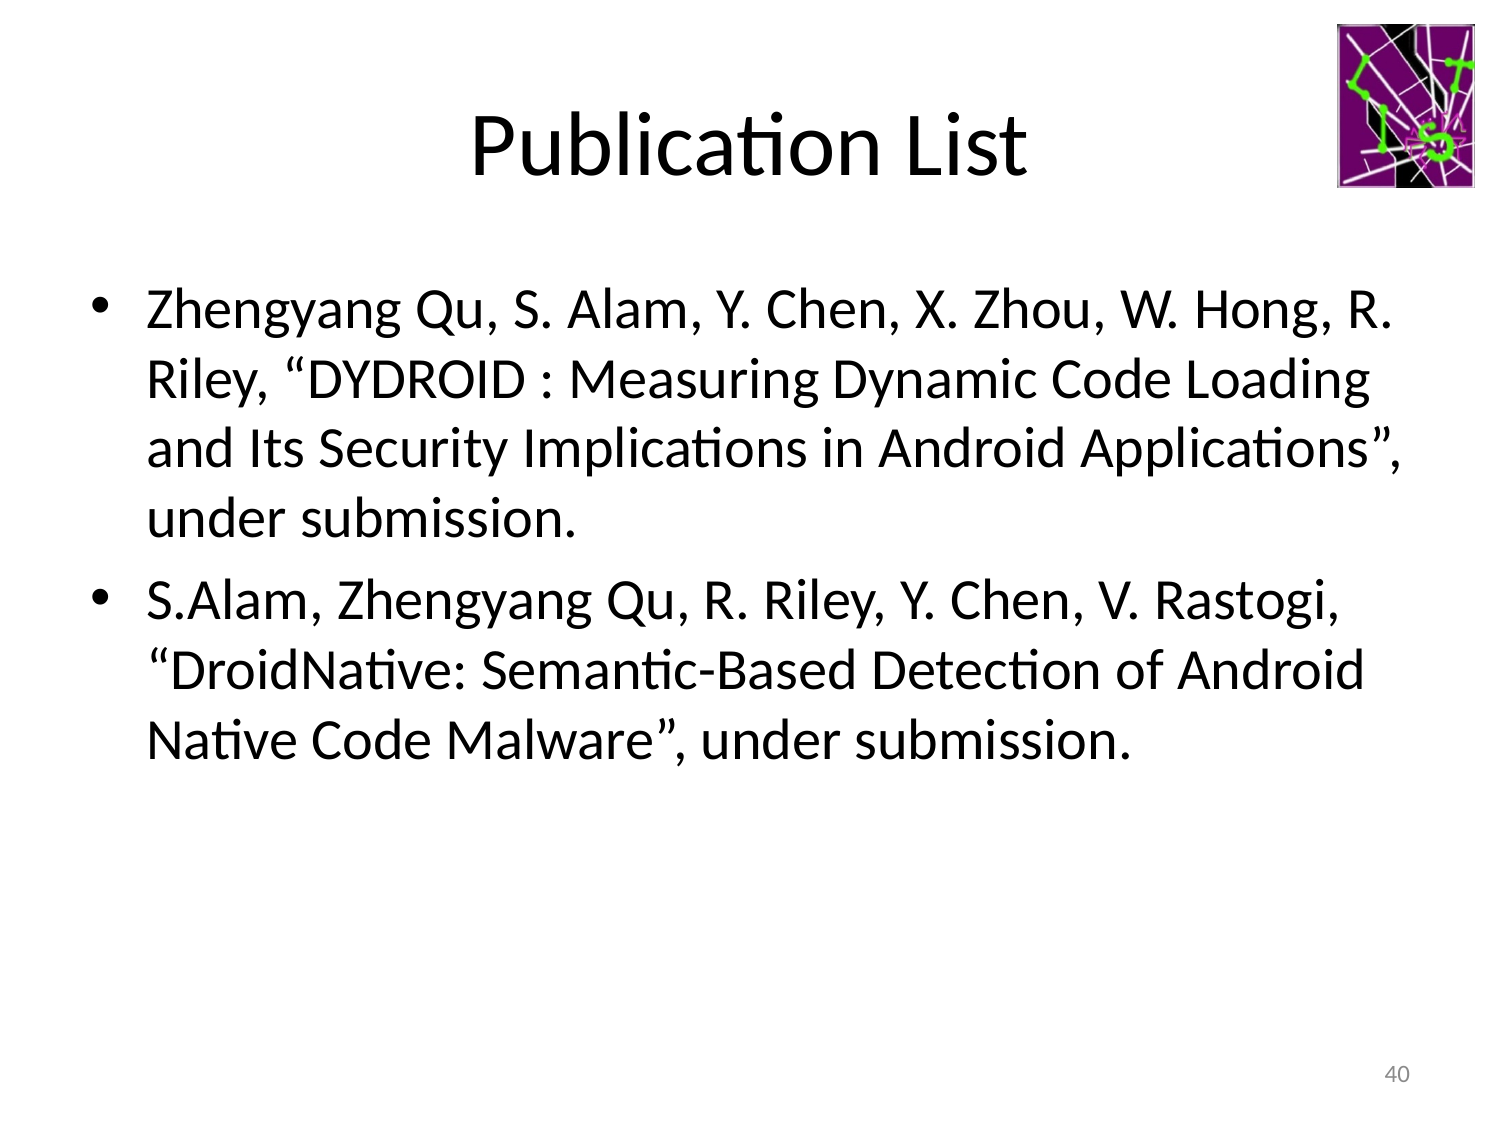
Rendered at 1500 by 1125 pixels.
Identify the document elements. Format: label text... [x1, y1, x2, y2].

slide_number 40 [1074, 1042, 1425, 1103]
list Zhengyang Qu, S. Alam, Y. Chen, X. Zhou, W. Hong, R. Riley, “DYDROID : Measuring Dynamic Code Loading and Its Security Implications in Android Applications”, under submission. S.Alam, Zhengyang Qu, R. Riley, Y. Chen, V. Rastogi, “DroidNative: Semantic-Based Detection of Android Native Code Malware”, under submission. [75, 262, 1425, 1005]
title Publication List [75, 45, 1425, 233]
picture [1337, 24, 1475, 188]
